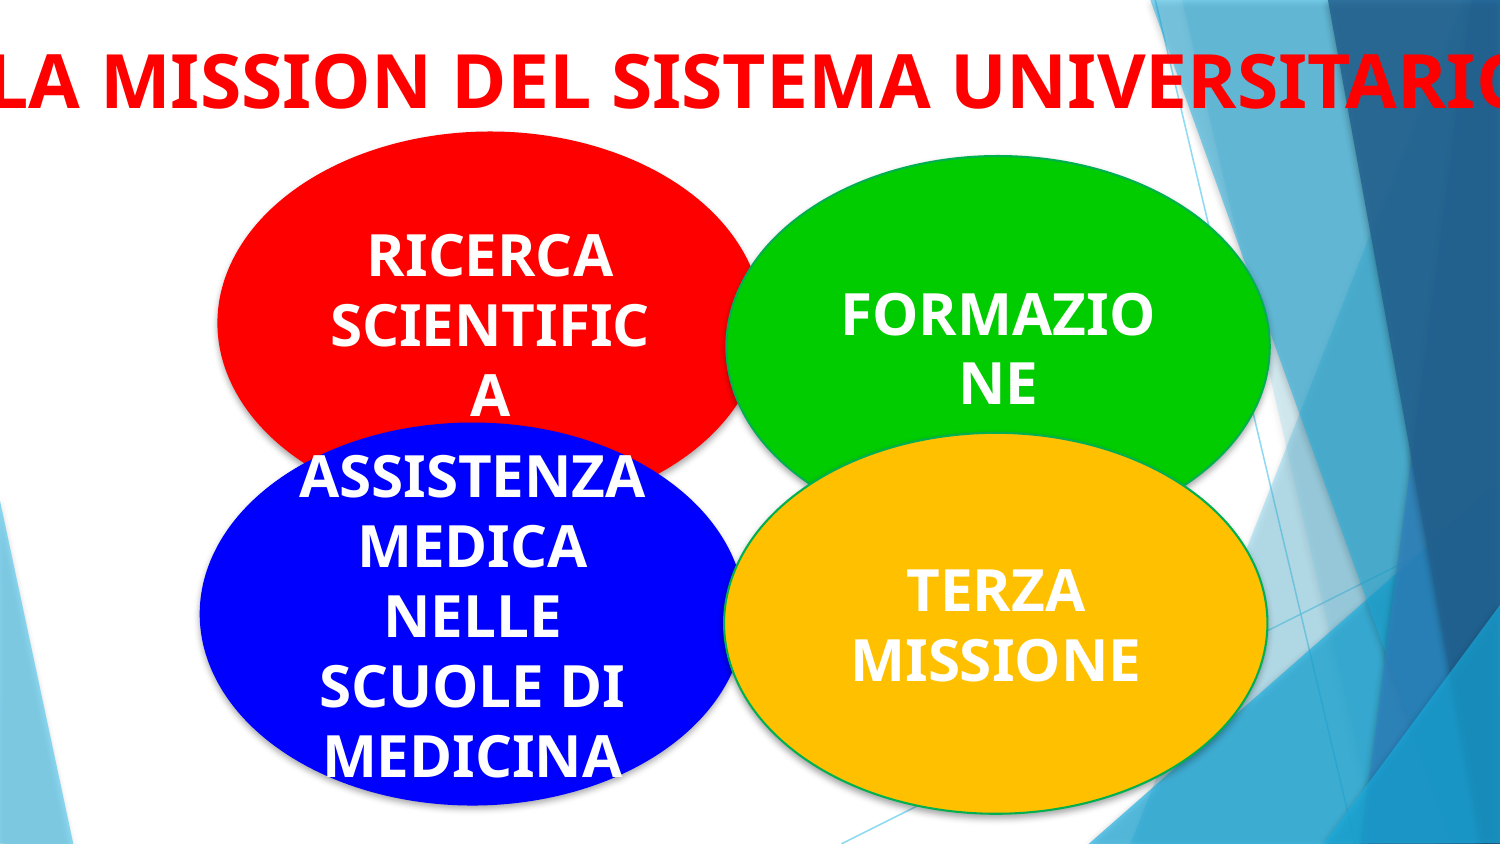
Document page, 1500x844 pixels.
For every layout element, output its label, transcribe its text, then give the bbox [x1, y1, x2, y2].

text_box TERZA MISSIONE [723, 431, 1269, 815]
text_box ASSISTENZA MEDICA NELLE SCUOLE DI MEDICINA [199, 422, 735, 806]
text_box LA MISSION DEL SISTEMA UNIVERSITARIO [0, 26, 1500, 132]
text_box RICERCA SCIENTIFICA [217, 132, 750, 473]
text_box FORMAZIONE [725, 154, 1271, 485]
